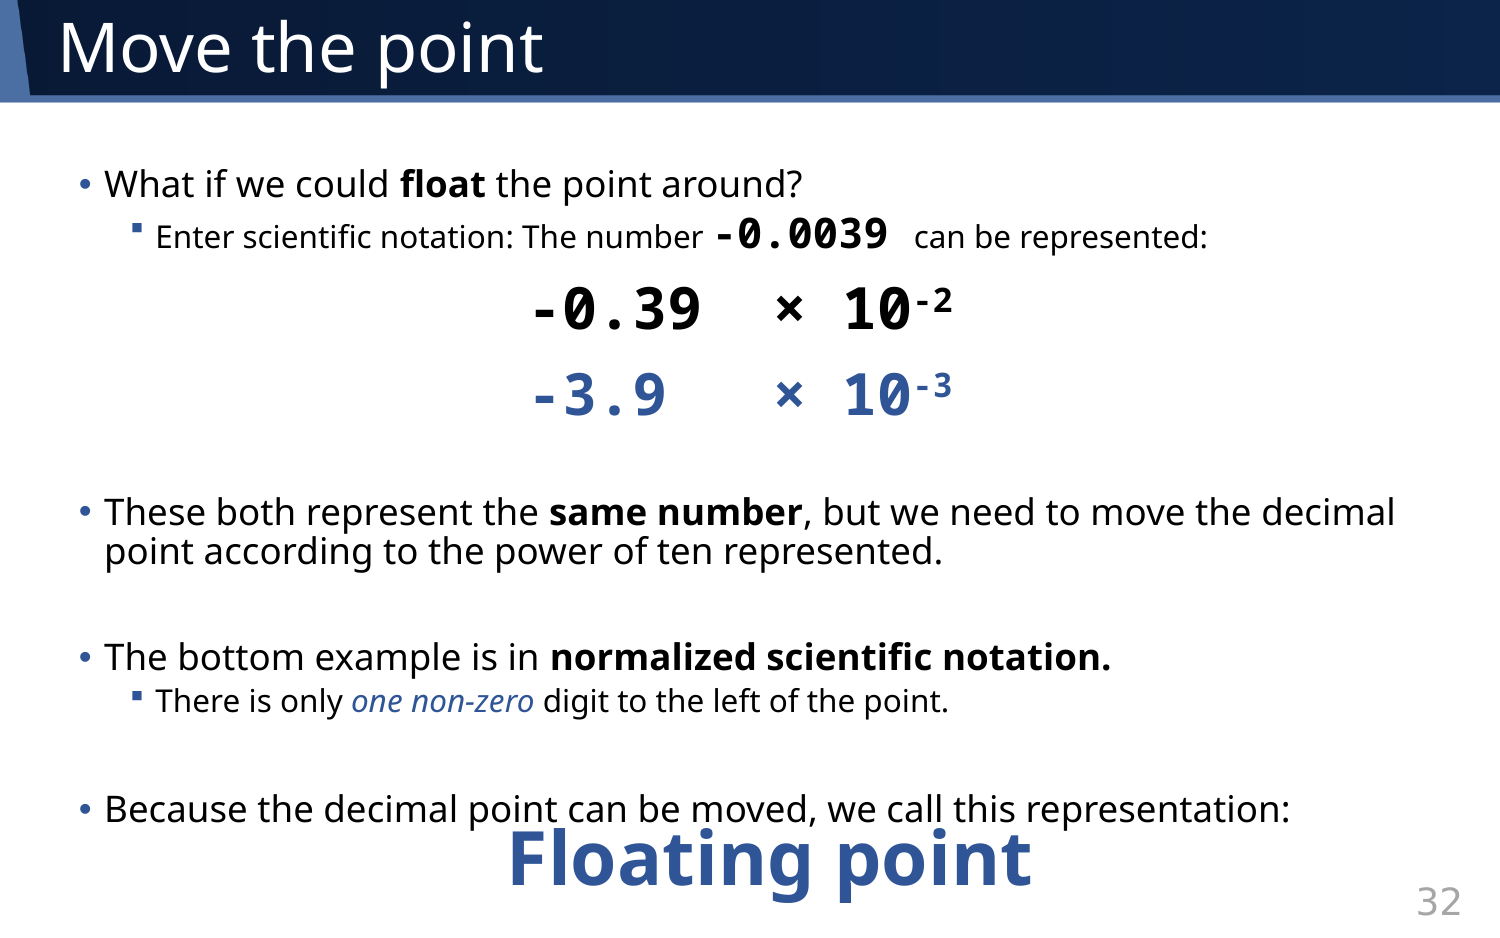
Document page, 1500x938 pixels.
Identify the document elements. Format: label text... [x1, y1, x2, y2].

list What if we could float the point around? Enter scientific notation: The number -0.0039 can be represented: These both represent the same number, but we need to move the decimal point according to the power of ten represented. The bottom example is in normalized scientific notation. There is only one non-zero digit to the left of the point. Because the decimal point can be moved, we call this representation: [63, 158, 1433, 845]
slide_number 32 [1376, 875, 1478, 926]
text_box -3.9 × 10-3 [512, 349, 988, 435]
text_box Floating point [492, 802, 1049, 908]
title Move the point [42, 3, 1500, 97]
text_box -0.39 × 10-2 [512, 263, 988, 349]
picture [0, 0, 1500, 938]
